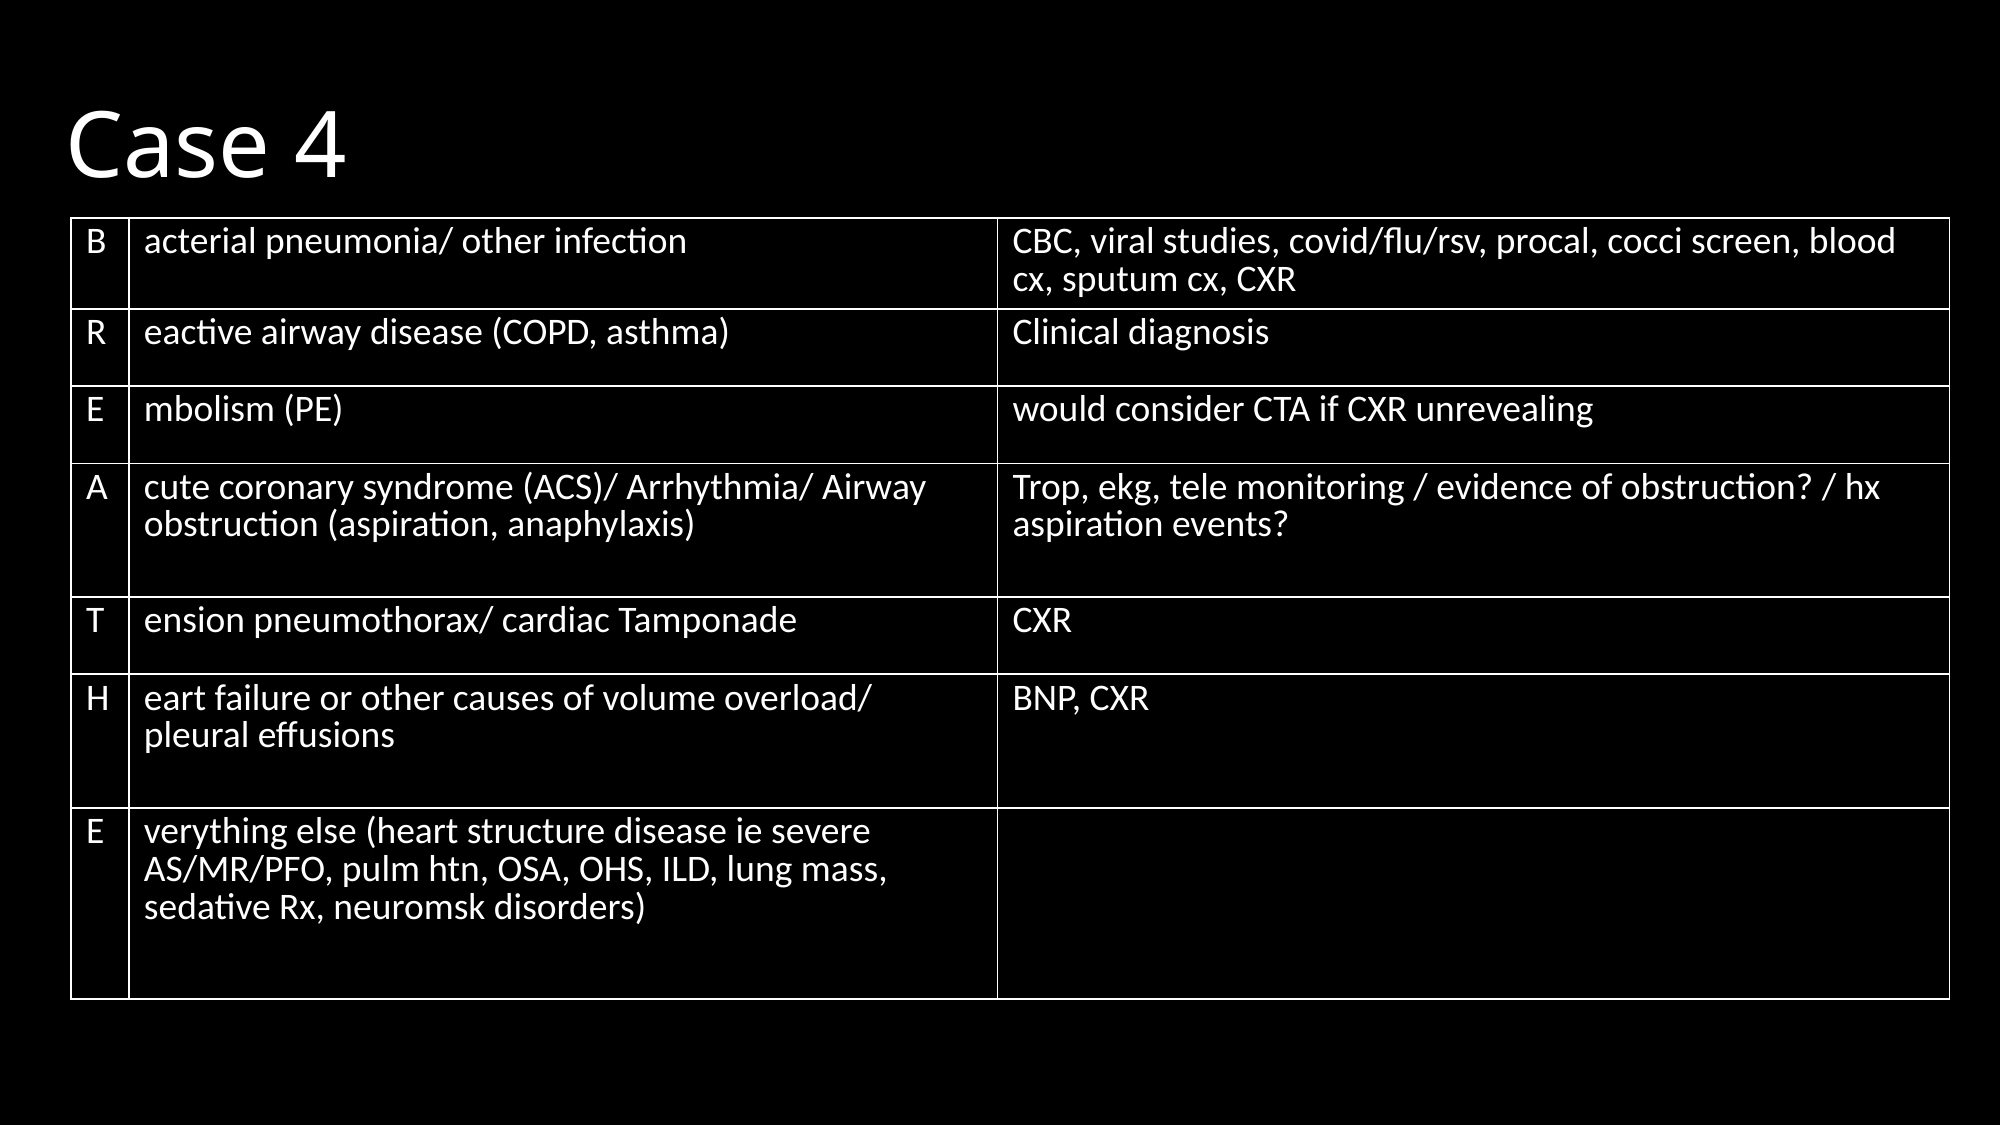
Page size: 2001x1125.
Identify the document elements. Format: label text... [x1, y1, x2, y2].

table_cell T [72, 598, 128, 673]
table_cell E [72, 809, 128, 998]
table_cell ension pneumothorax/ cardiac Tamponade [130, 598, 997, 673]
table_cell R [72, 310, 128, 385]
table_cell [998, 809, 1949, 998]
table_cell CXR [998, 598, 1949, 673]
table_cell eart failure or other causes of volume overload/ pleural effusions [130, 675, 997, 807]
table_cell mbolism (PE) [130, 387, 997, 463]
table_cell Trop, ekg, tele monitoring / evidence of obstruction? / hx aspiration events? [998, 464, 1949, 596]
table_cell E [72, 387, 128, 463]
table_cell BNP, CXR [998, 675, 1949, 807]
table_cell verything else (heart structure disease ie severe AS/MR/PFO, pulm htn, OSA, OHS, ILD, lung mass, sedative Rx, neuromsk disorders) [130, 809, 997, 998]
table_cell Clinical diagnosis [998, 310, 1949, 385]
table_header B [72, 219, 128, 308]
table_cell A [72, 464, 128, 596]
table_header CBC, viral studies, covid/flu/rsv, procal, cocci screen, blood cx, sputum cx, CXR [998, 219, 1949, 308]
table_cell eactive airway disease (COPD, asthma) [130, 310, 997, 385]
table_cell would consider CTA if CXR unrevealing [998, 387, 1949, 463]
title Case 4 [50, 38, 1776, 257]
table_cell H [72, 675, 128, 807]
table_header acterial pneumonia/ other infection [130, 219, 997, 308]
table_cell cute coronary syndrome (ACS)/ Arrhythmia/ Airway obstruction (aspiration, anaphylaxis) [130, 464, 997, 596]
